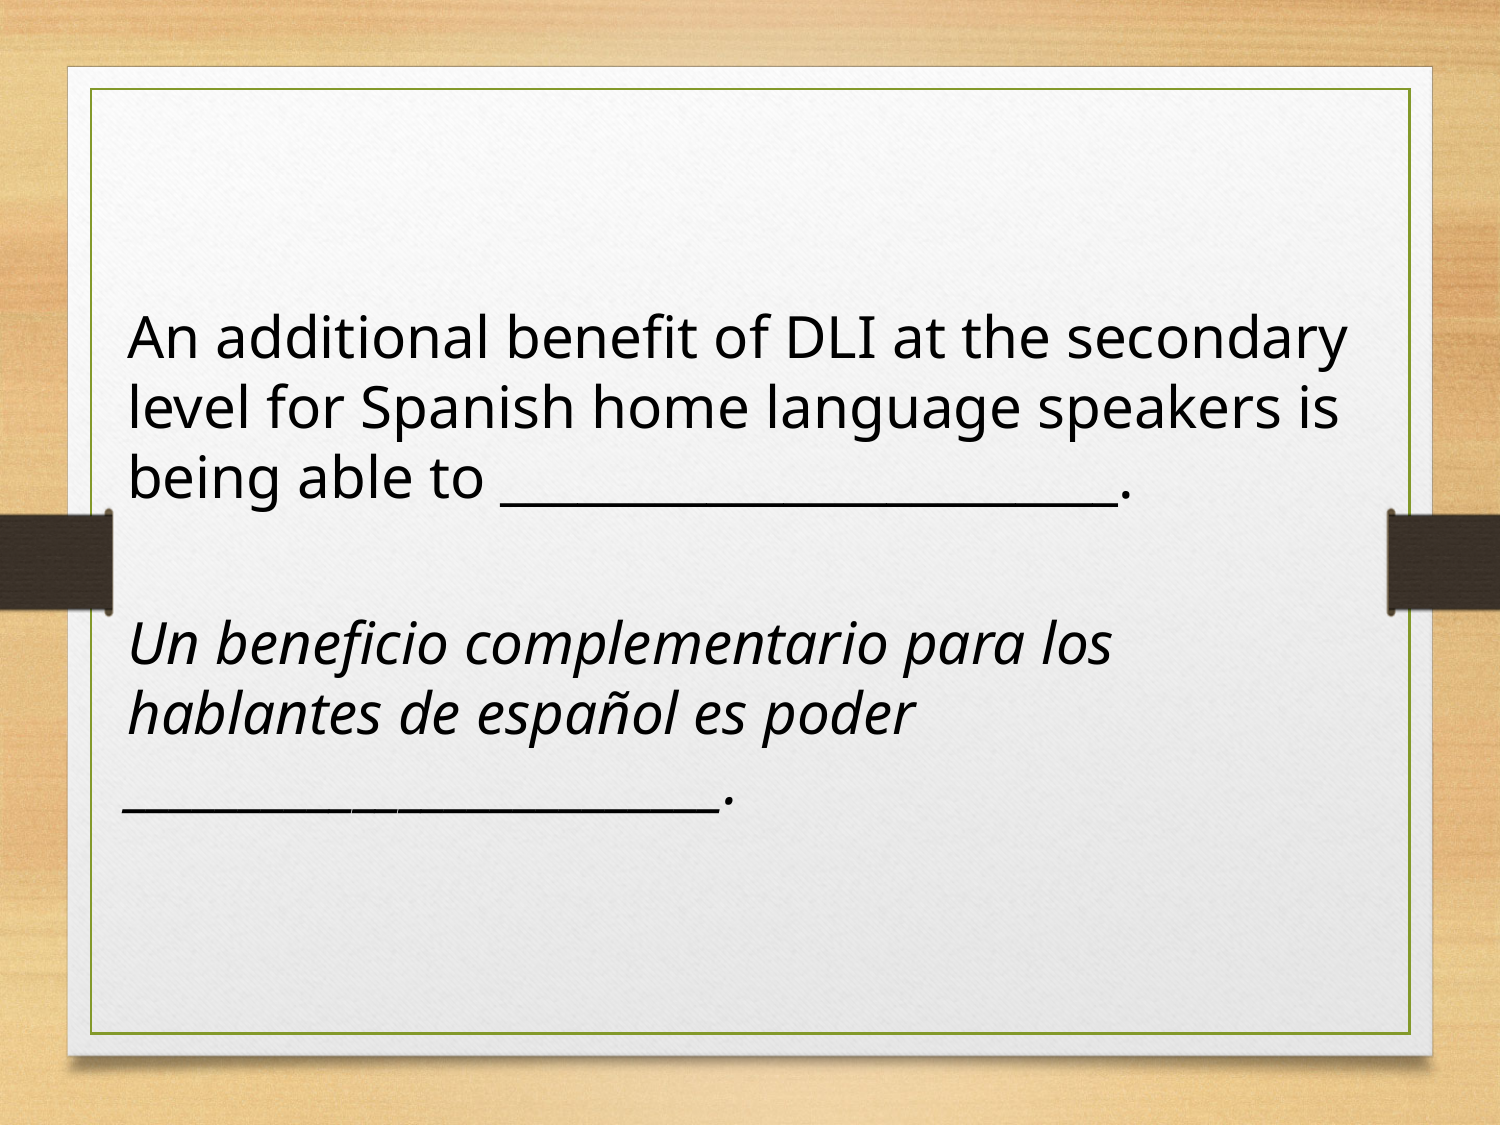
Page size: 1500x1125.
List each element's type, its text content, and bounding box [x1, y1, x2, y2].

picture [0, 0, 1500, 1125]
text_box Un beneficio complementario para los hablantes de español es poder __________________________. [37, 598, 1350, 824]
text_box An additional benefit of DLI at the secondary level for Spanish home language speakers is being able to ________________________. [112, 293, 1425, 518]
